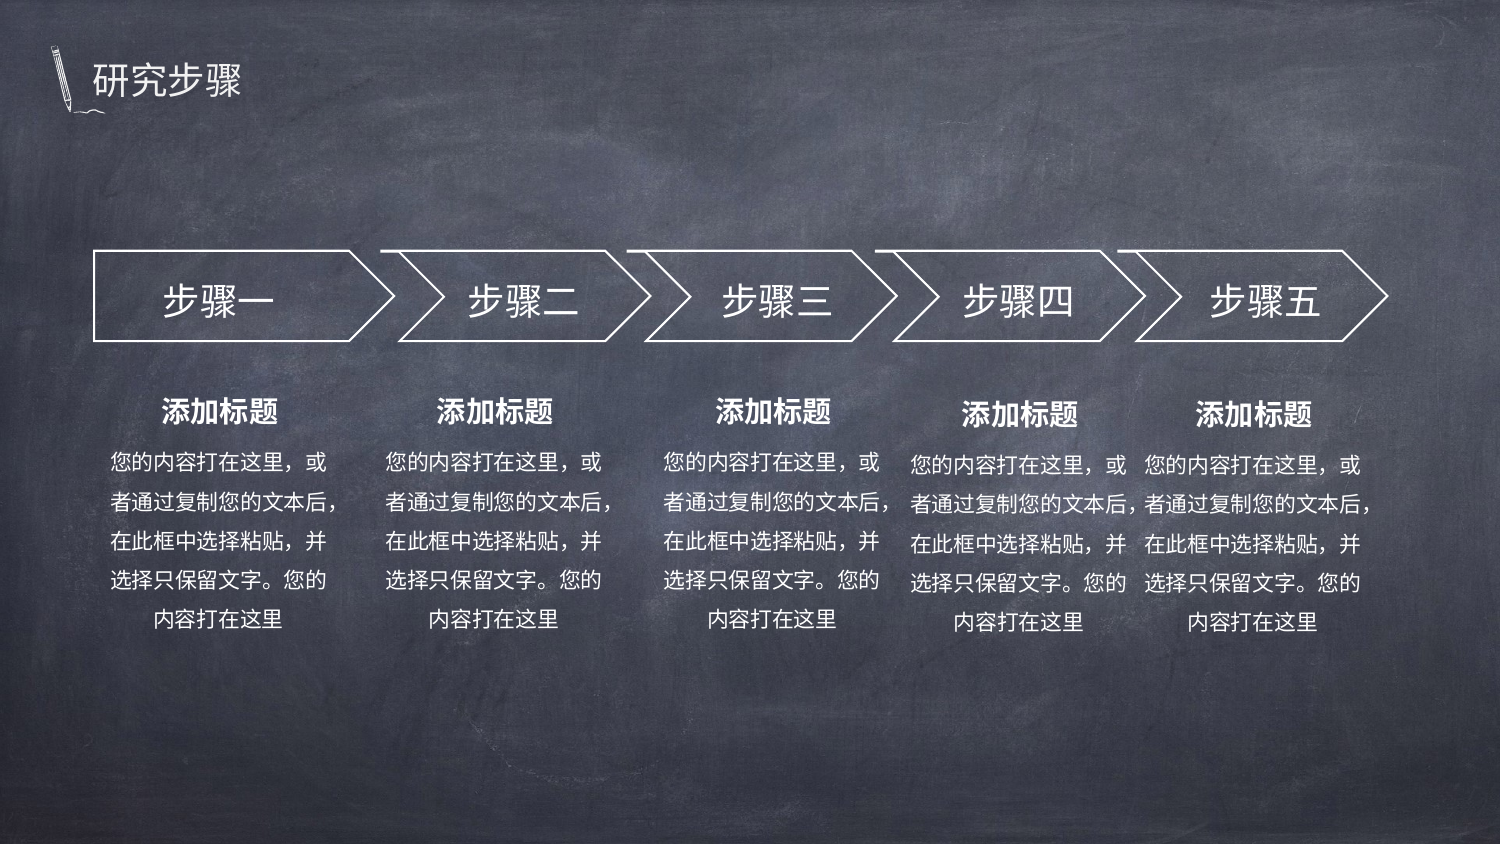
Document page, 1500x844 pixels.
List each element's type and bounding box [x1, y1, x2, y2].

text_box [94, 386, 344, 643]
text_box [894, 389, 1128, 646]
text_box [94, 250, 381, 342]
text_box [1118, 250, 1388, 342]
text_box [647, 386, 897, 643]
text_box [50, 45, 275, 114]
picture [0, 0, 1500, 844]
text_box [627, 250, 875, 342]
text_box [1128, 389, 1378, 646]
text_box [381, 250, 627, 342]
text_box [875, 250, 1118, 342]
text_box [369, 386, 619, 643]
